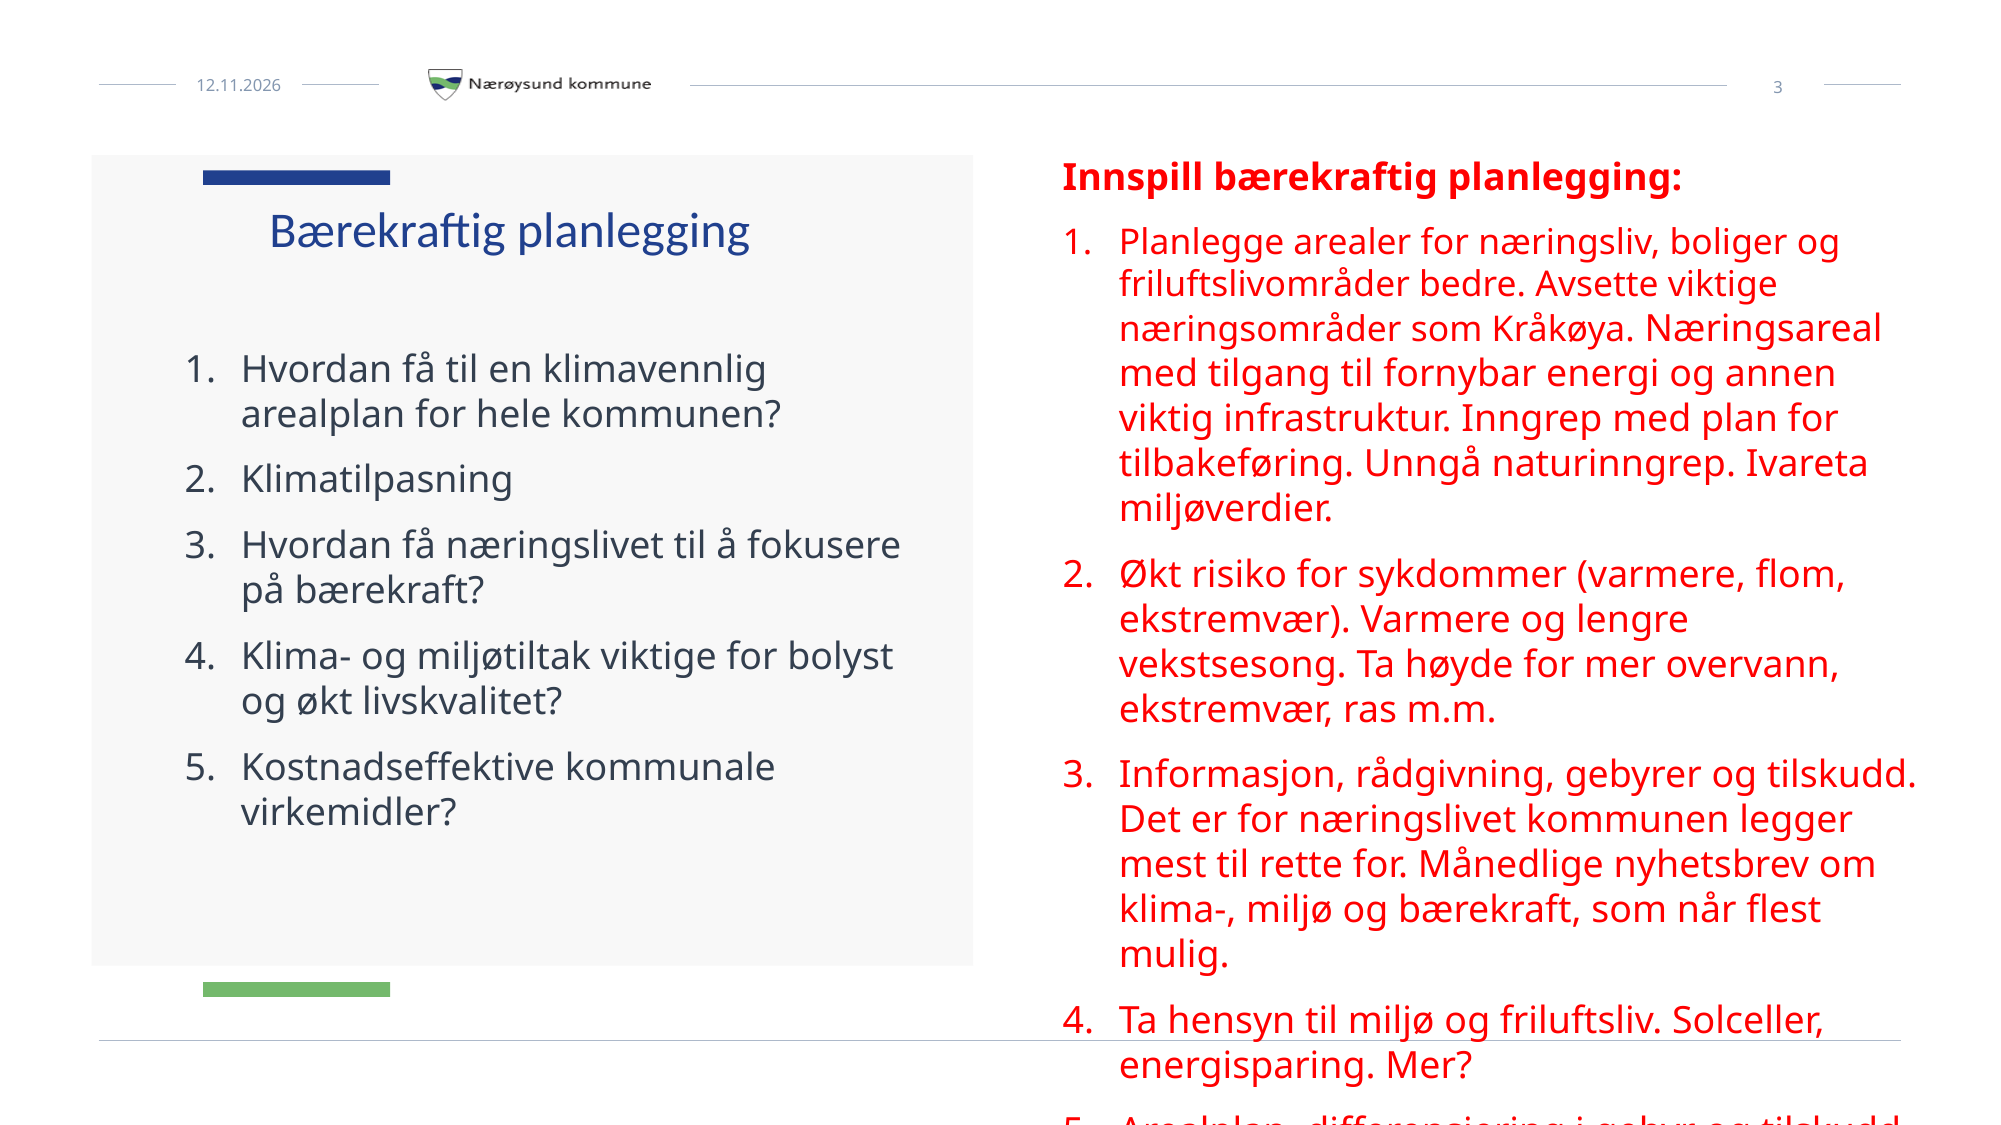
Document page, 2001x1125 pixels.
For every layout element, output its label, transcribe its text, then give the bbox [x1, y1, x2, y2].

list Bærekraftig planlegging [269, 197, 883, 259]
list Innspill bærekraftig planlegging: Planlegge arealer for næringsliv, boliger og friluftslivområder bedre. Avsette viktige næringsområder som Kråkøya. Næringsareal med tilgang til fornybar energi og annen viktig infrastruktur. Inngrep med plan for tilbakeføring. Unngå naturinngrep. Ivareta miljøverdier. Økt risiko for sykdommer (varmere, flom, ekstremvær). Varmere og lengre vekstsesong. Ta høyde for mer overvann, ekstremvær, ras m.m. Informasjon, rådgivning, gebyrer og tilskudd. Det er for næringslivet kommunen legger mest til rette for. Månedlige nyhetsbrev om klima-, miljø og bærekraft, som når flest mulig. Ta hensyn til miljø og friluftsliv. Solceller, energisparing. Mer? Arealplan, differensiering i gebyr og tilskudd [1062, 152, 1922, 1125]
picture [428, 69, 651, 101]
list Hvordan få til en klimavennlig arealplan for hele kommunen? Klimatilpasning Hvordan få næringslivet til å fokusere på bærekraft? Klima- og miljøtiltak viktige for bolyst og økt livskvalitet? Kostnadseffektive kommunale virkemidler? [184, 344, 938, 1092]
